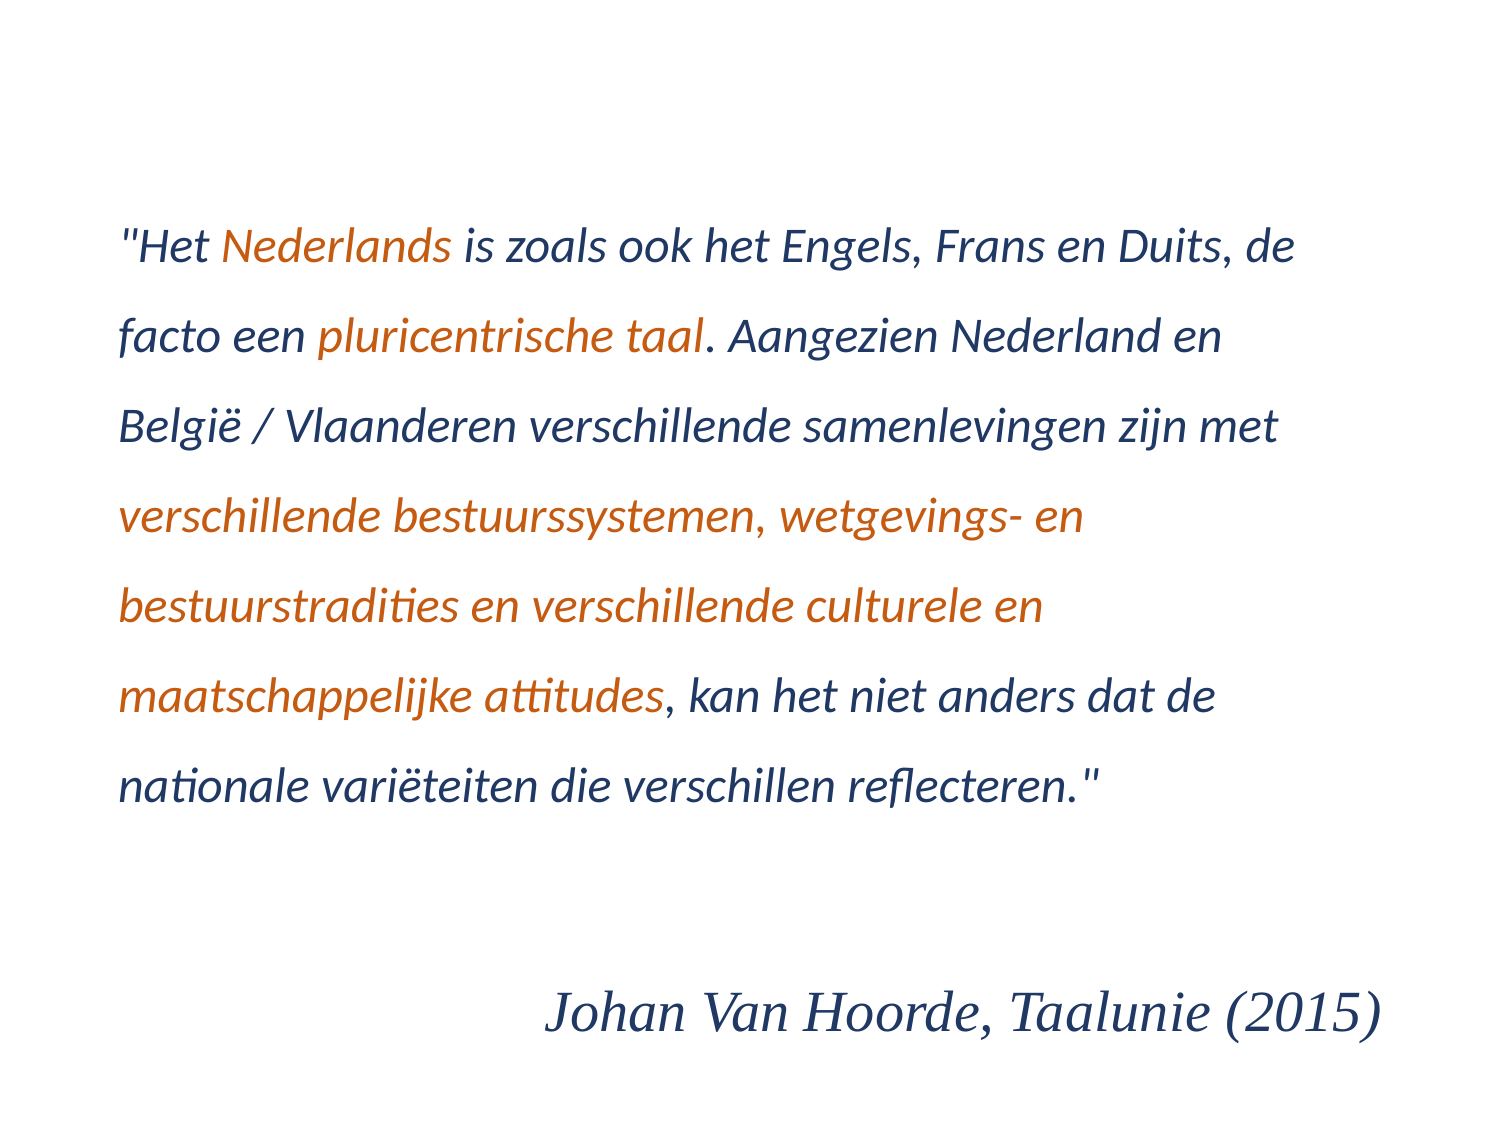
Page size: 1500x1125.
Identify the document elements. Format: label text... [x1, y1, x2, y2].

text_box "Het Nederlands is zoals ook het Engels, Frans en Duits, de facto een pluricentrische taal. Aangezien Nederland en België / Vlaanderen verschillende samenlevingen zijn met verschillende bestuurssystemen, wetgevings- en bestuurstradities en verschillende culturele en maatschappelijke attitudes, kan het niet anders dat de nationale variëteiten die verschillen reflecteren." Johan Van Hoorde, Taalunie (2015) [103, 174, 1397, 975]
